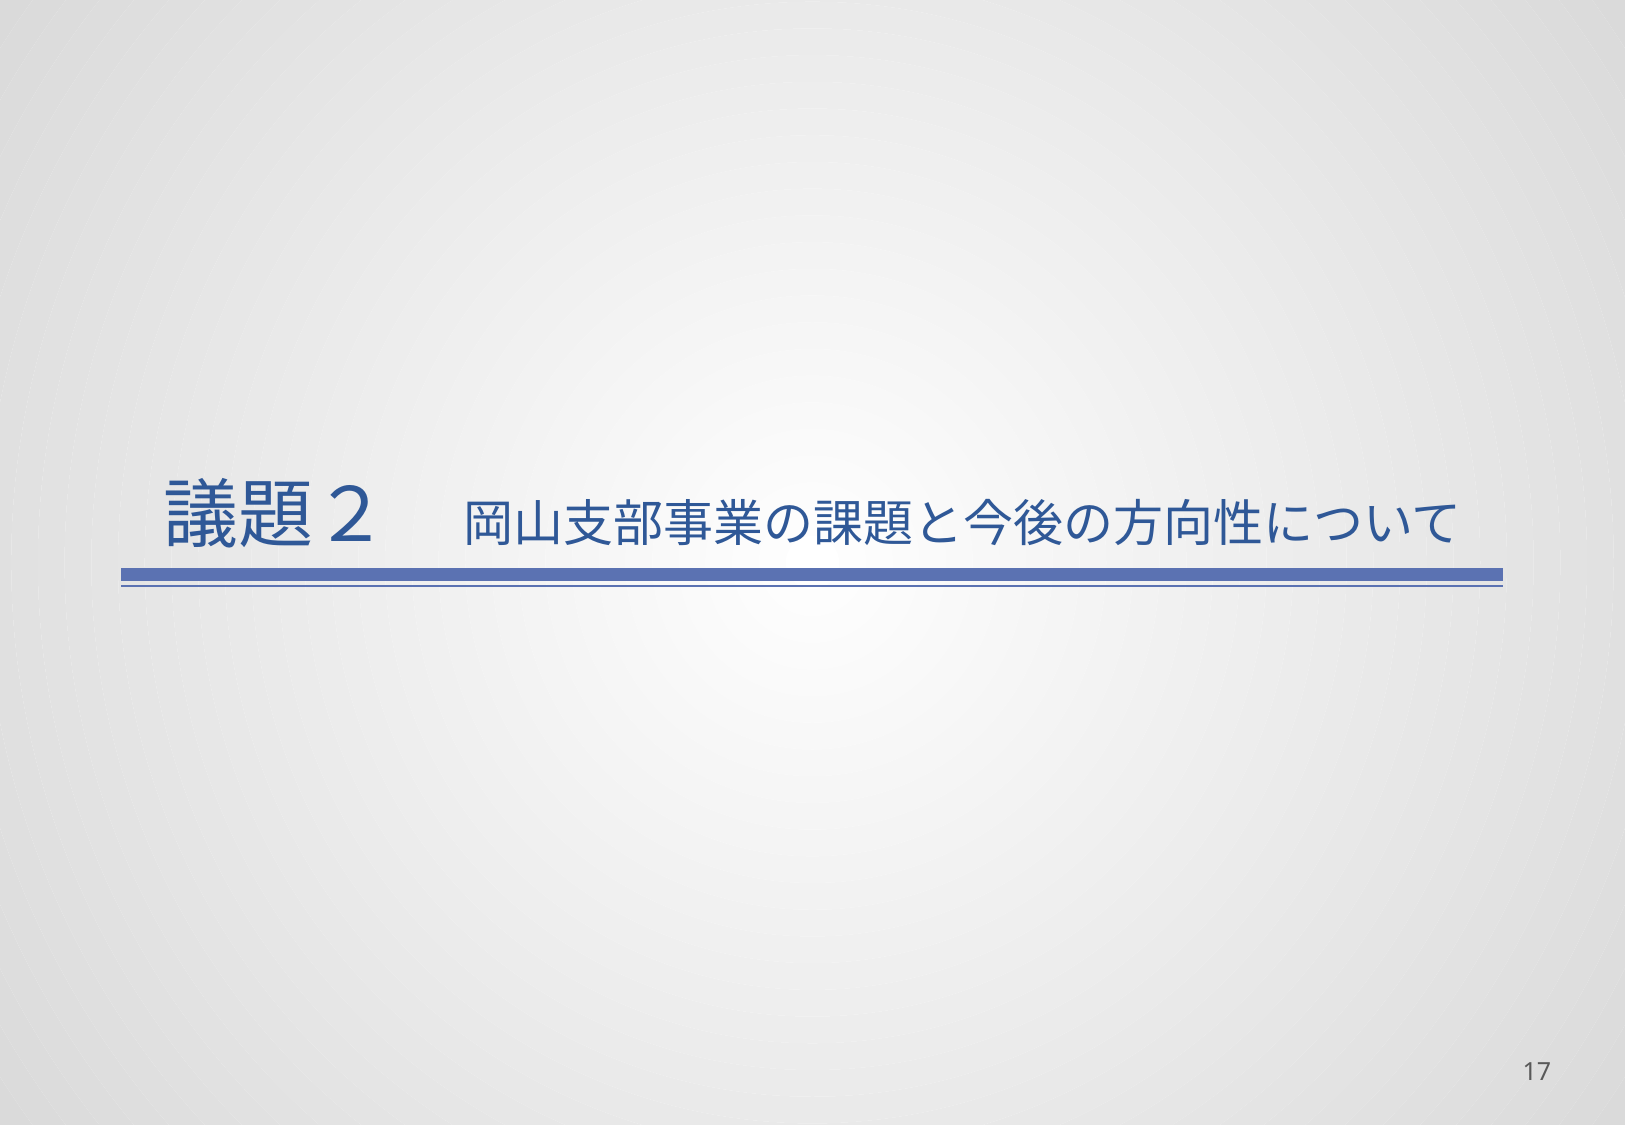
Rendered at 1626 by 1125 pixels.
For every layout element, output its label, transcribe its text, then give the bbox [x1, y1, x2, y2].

title 議題２ 岡山支部事業の課題と今後の方向性について [121, 54, 1504, 564]
slide_number 16 [1518, 1042, 1619, 1103]
